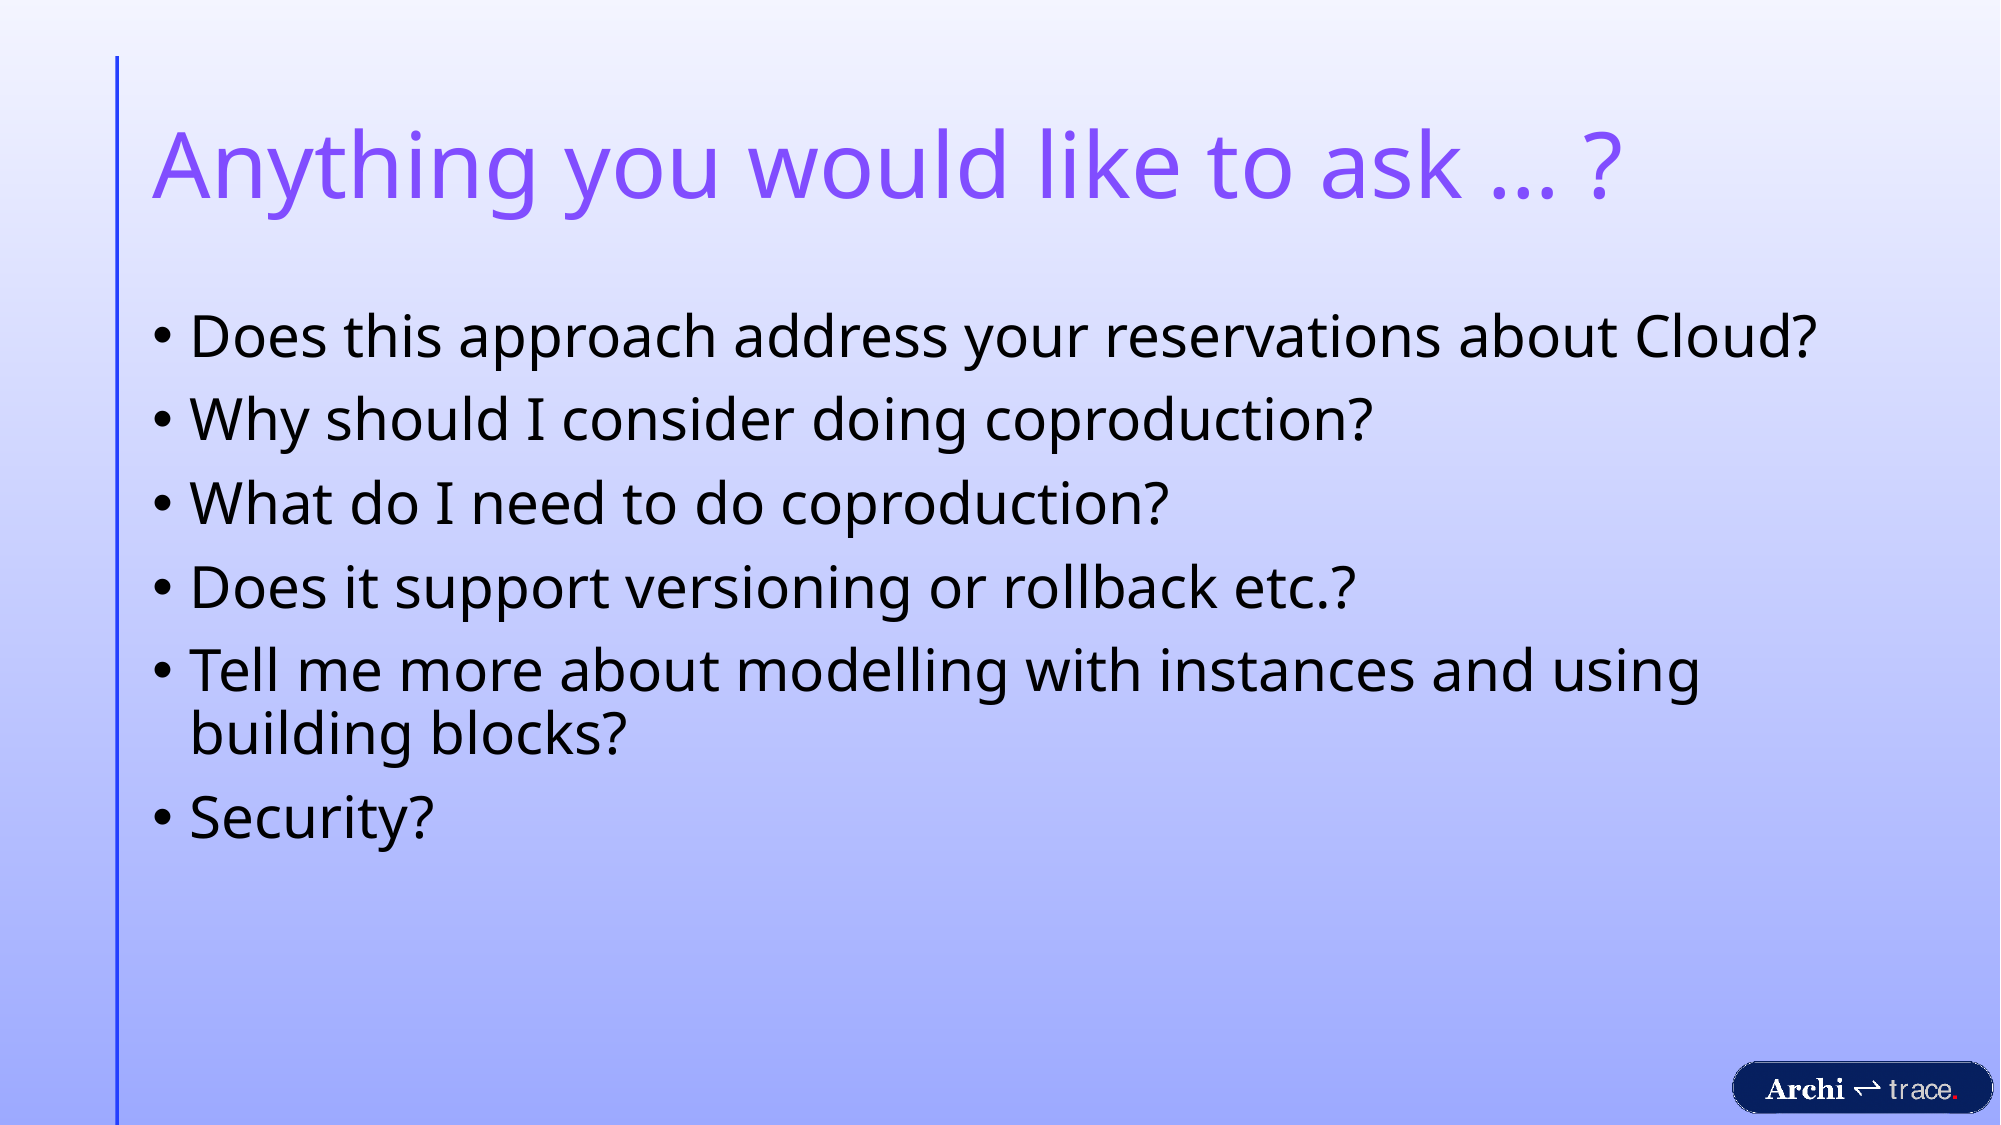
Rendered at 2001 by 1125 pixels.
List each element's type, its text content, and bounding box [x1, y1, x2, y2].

picture [1731, 1060, 1994, 1114]
title Anything you would like to ask … ? [137, 59, 1863, 278]
list Does this approach address your reservations about Cloud? Why should I consider doing coproduction? What do I need to do coproduction? Does it support versioning or rollback etc.? Tell me more about modelling with instances and using building blocks? Security? [137, 299, 1863, 1014]
